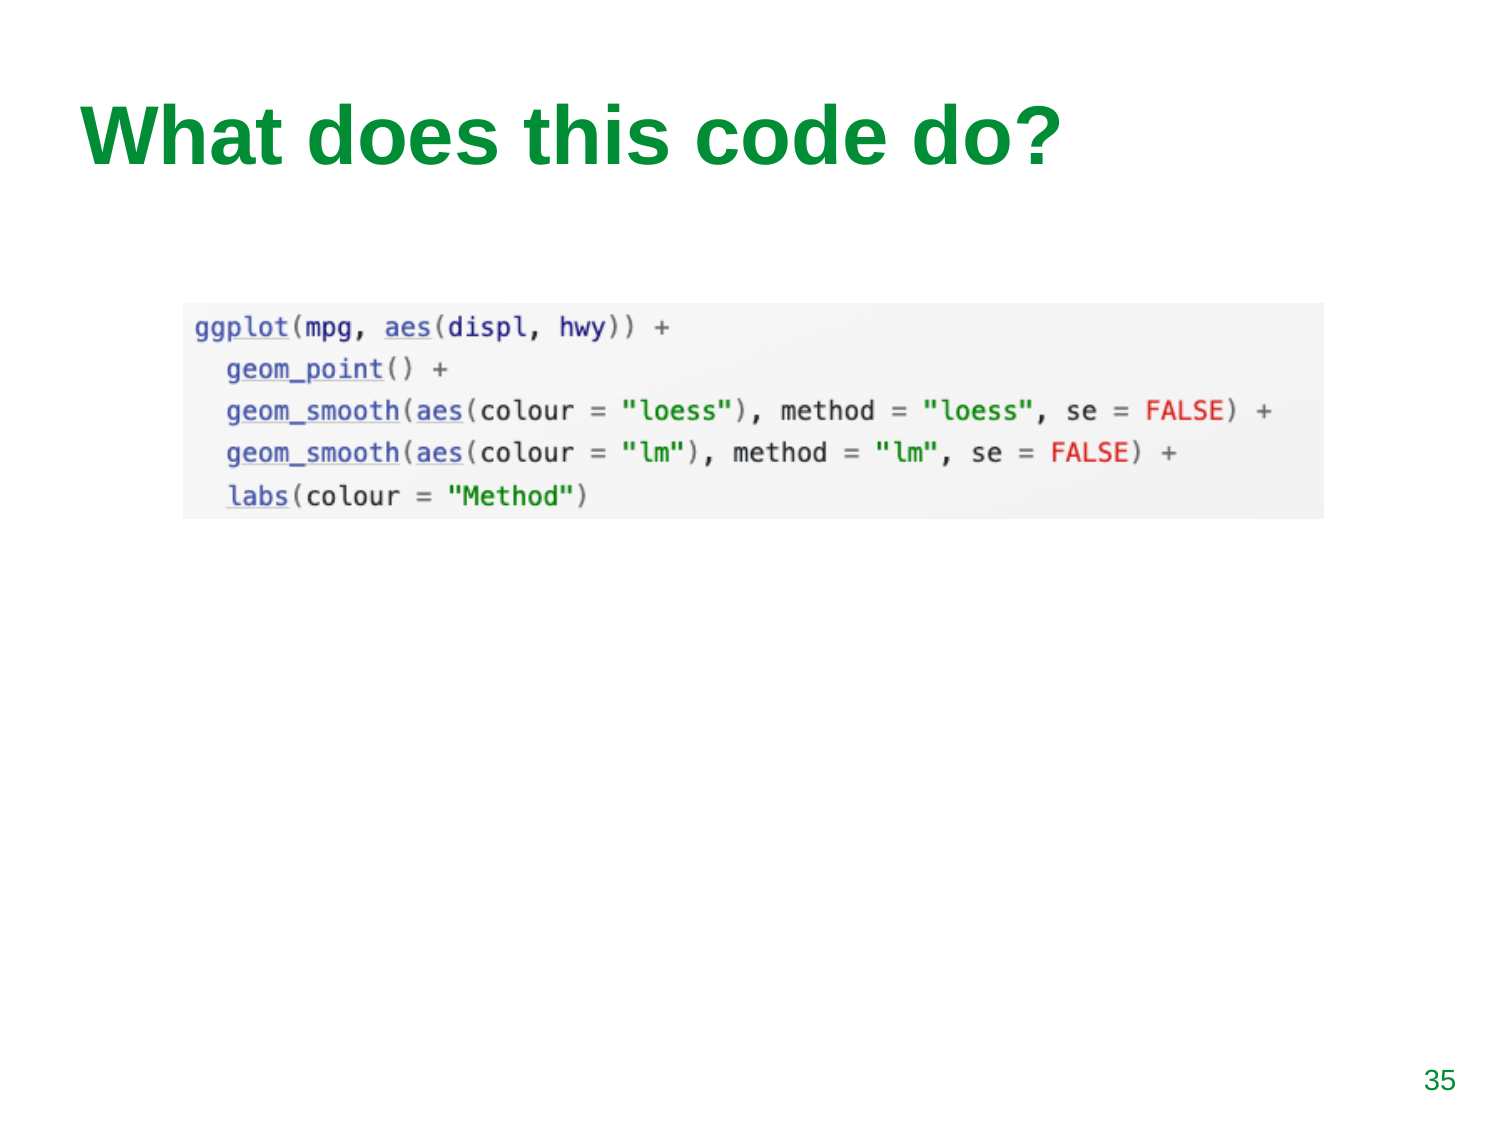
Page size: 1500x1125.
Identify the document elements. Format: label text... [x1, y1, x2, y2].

title What does this code do? [80, 69, 1420, 181]
slide_number ‹#› [1408, 1049, 1500, 1109]
picture [182, 302, 1324, 519]
